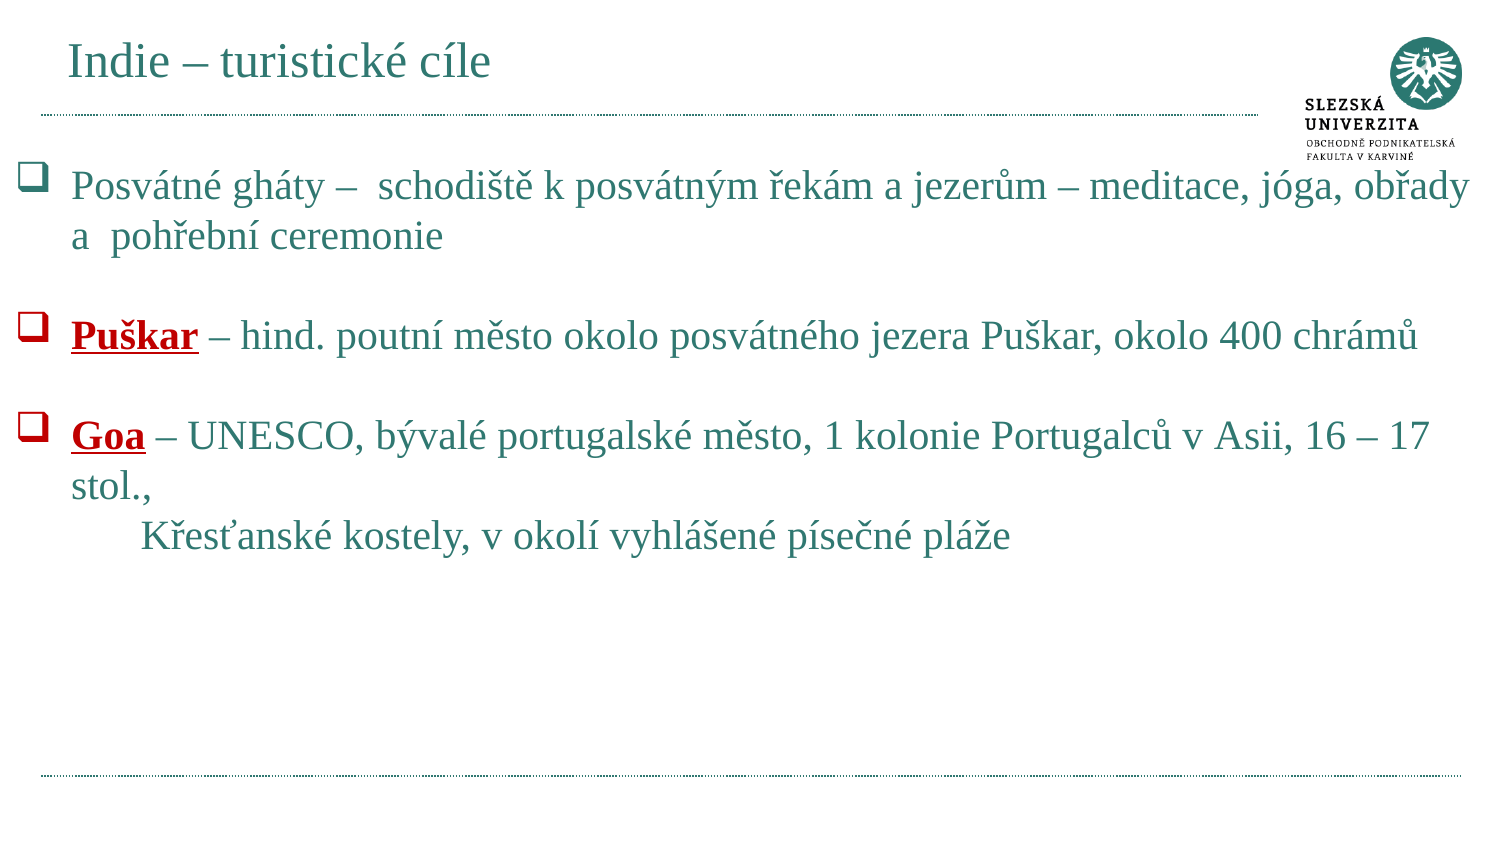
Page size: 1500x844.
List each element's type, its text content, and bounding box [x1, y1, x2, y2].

text_box Posvátné gháty – schodiště k posvátným řekám a jezerům – meditace, jóga, obřady a pohřební ceremonie Puškar – hind. poutní město okolo posvátného jezera Puškar, okolo 400 chrámů Goa – UNESCO, bývalé portugalské město, 1 kolonie Portugalců v Asii, 16 – 17 stol., Křesťanské kostely, v okolí vyhlášené písečné pláže [0, 150, 1500, 565]
picture [1305, 37, 1462, 150]
title Indie – turistické cíle [53, 20, 1317, 104]
